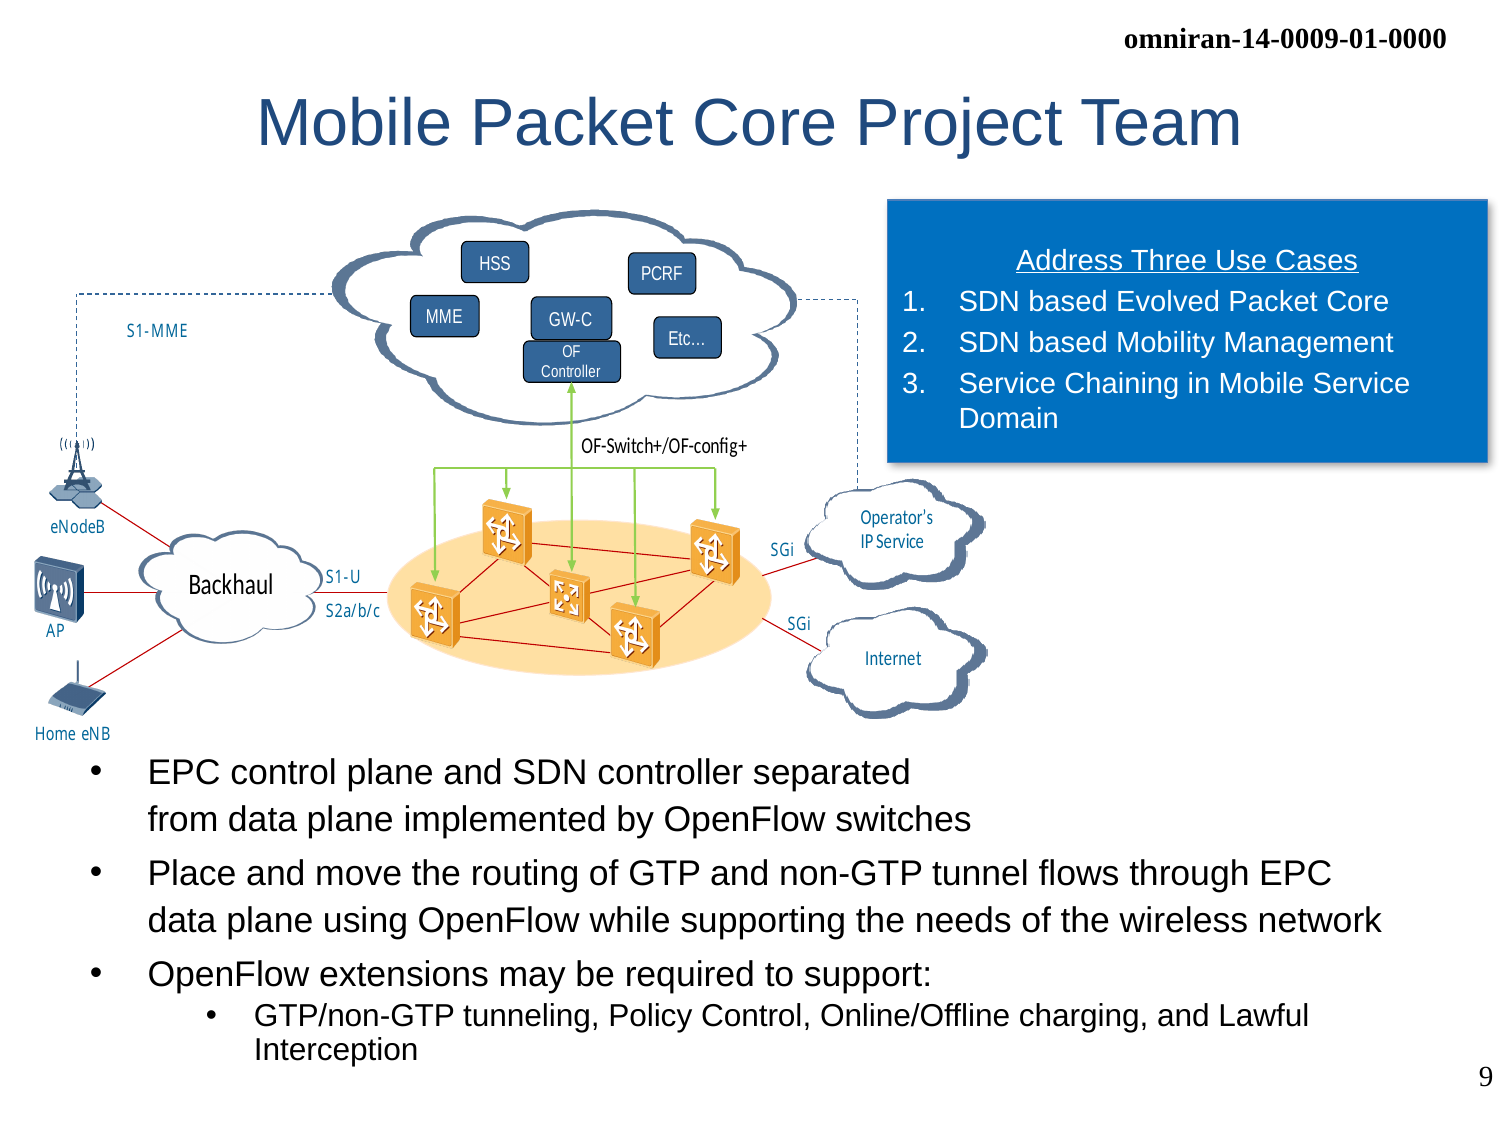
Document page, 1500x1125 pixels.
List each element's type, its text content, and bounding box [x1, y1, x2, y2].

text_box Address Three Use Cases SDN based Evolved Packet Core SDN based Mobility Management Service Chaining in Mobile Service Domain [887, 199, 1488, 463]
list EPC control plane and SDN controller separated from data plane implemented by OpenFlow switches Place and move the routing of GTP and non-GTP tunnel flows through EPC data plane using OpenFlow while supporting the needs of the wireless network OpenFlow extensions may be required to support: GTP/non-GTP tunneling, Policy Control, Online/Offline charging, and Lawful Interception [75, 737, 1425, 1111]
picture [24, 207, 988, 751]
title Mobile Packet Core Project Team [75, 24, 1425, 206]
